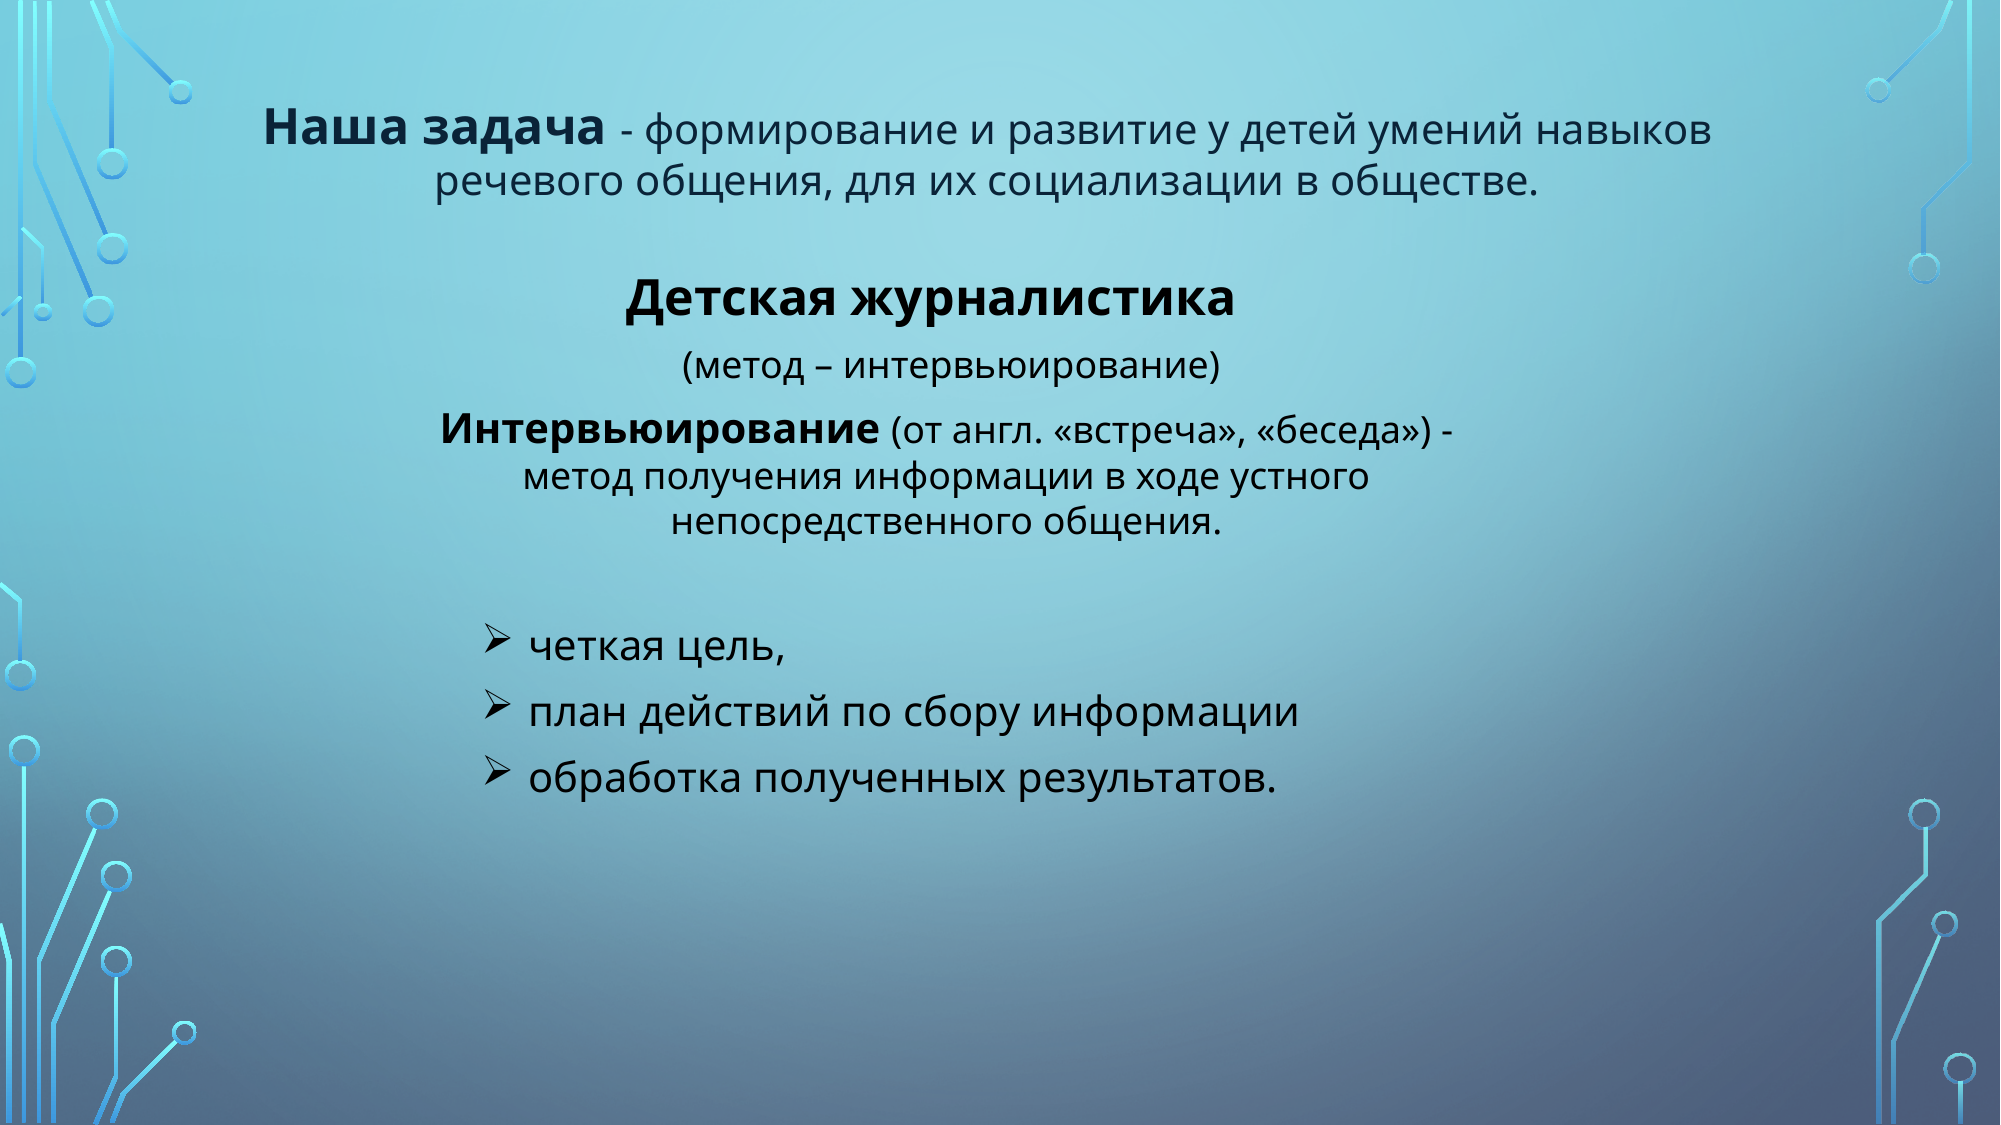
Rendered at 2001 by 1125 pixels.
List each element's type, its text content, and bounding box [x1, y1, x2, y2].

text_box четкая цель, план действий по сбору информации обработка полученных результатов. [466, 611, 1500, 808]
text_box Детская журналистика (метод – интервьюирование) Интервьюирование (от англ. «встреча», «беседа») - метод получения информации в ходе устного непосредственного общения. [393, 258, 1500, 550]
text_box Наша задача - формирование и развитие у детей умений навыков речевого общения, для их социализации в обществе. [246, 86, 1729, 212]
